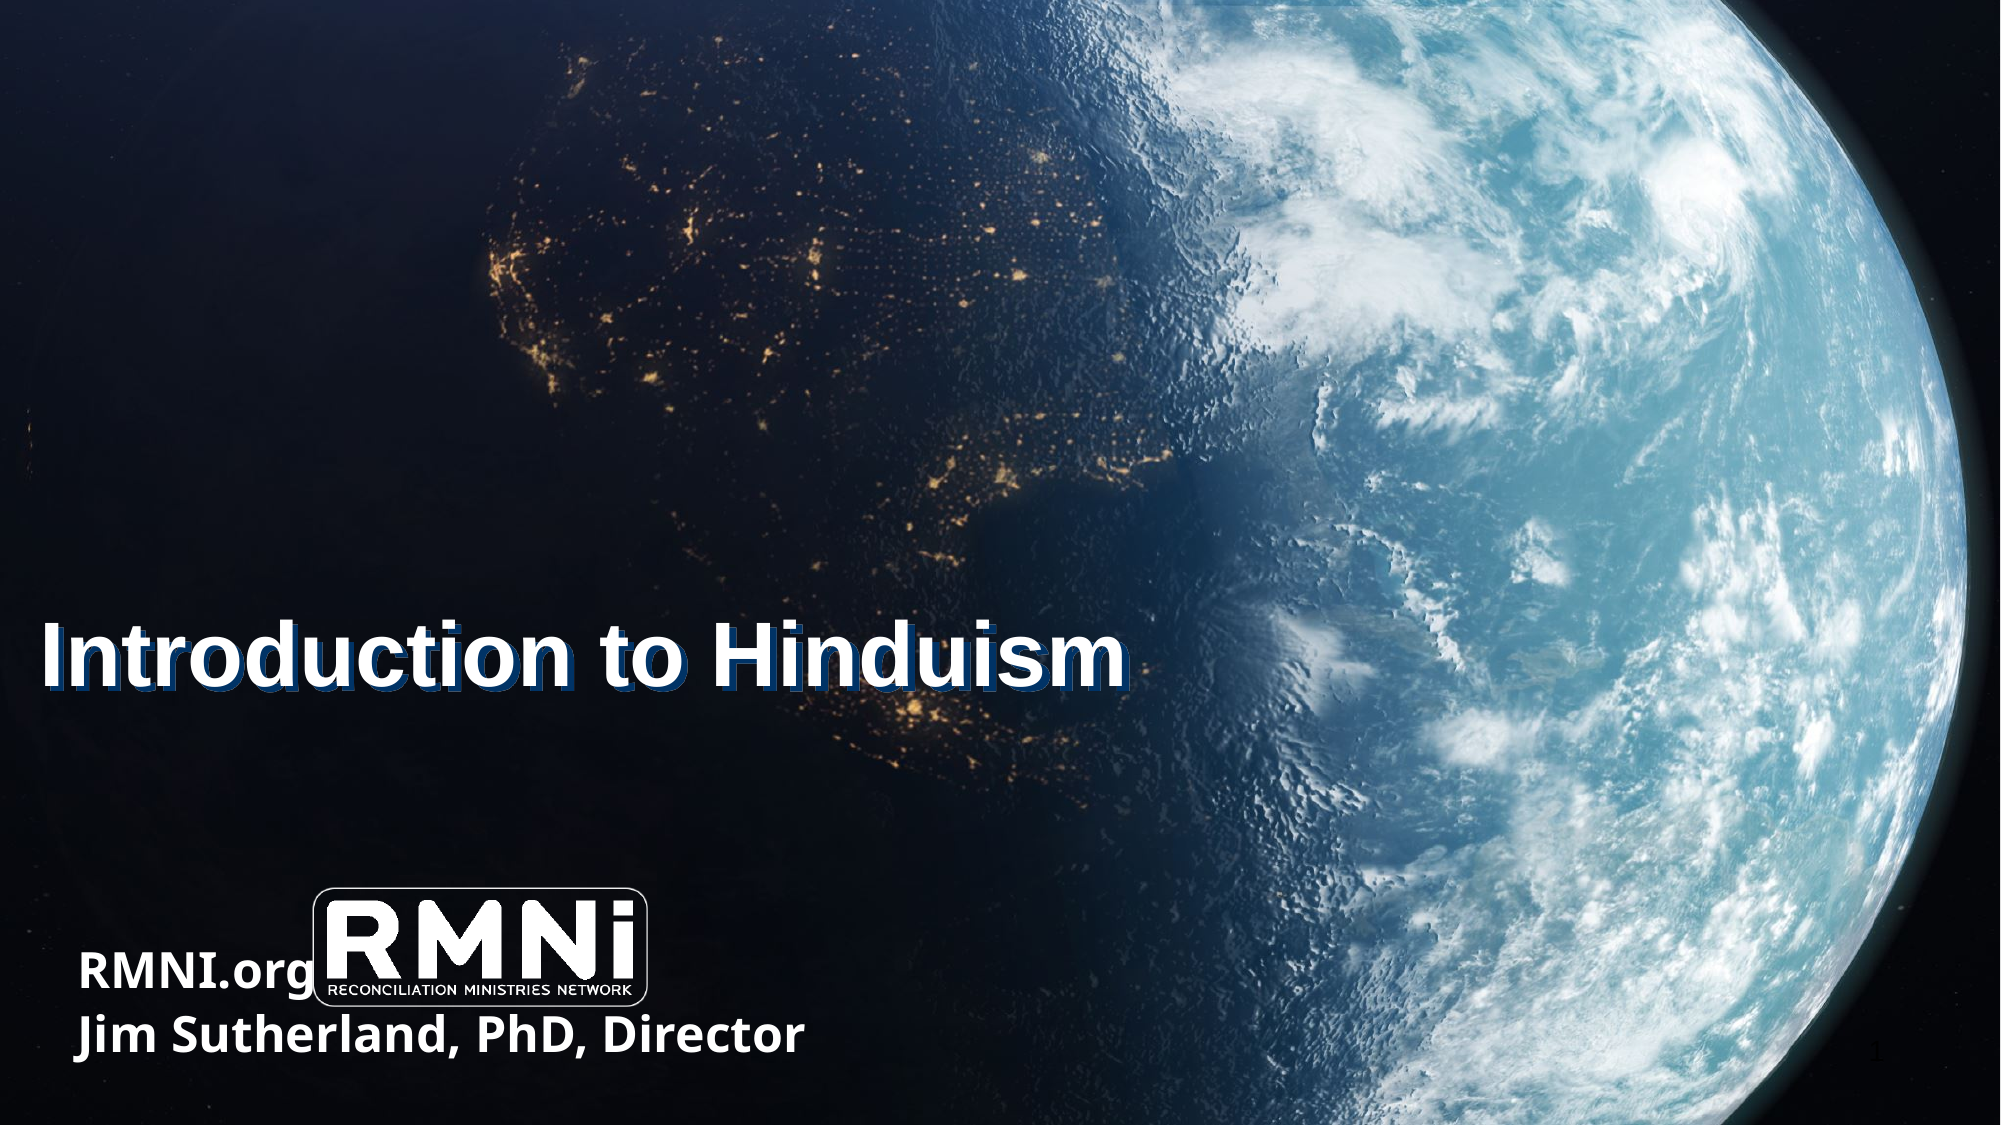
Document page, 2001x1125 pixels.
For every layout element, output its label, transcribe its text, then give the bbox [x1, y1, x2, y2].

subtitle RMNI.org Jim Sutherland, PhD, Director [62, 937, 1113, 1088]
slide_number 1 [1433, 1024, 1901, 1103]
title Introduction to Hinduism [24, 562, 1150, 738]
picture [0, 0, 2001, 1125]
